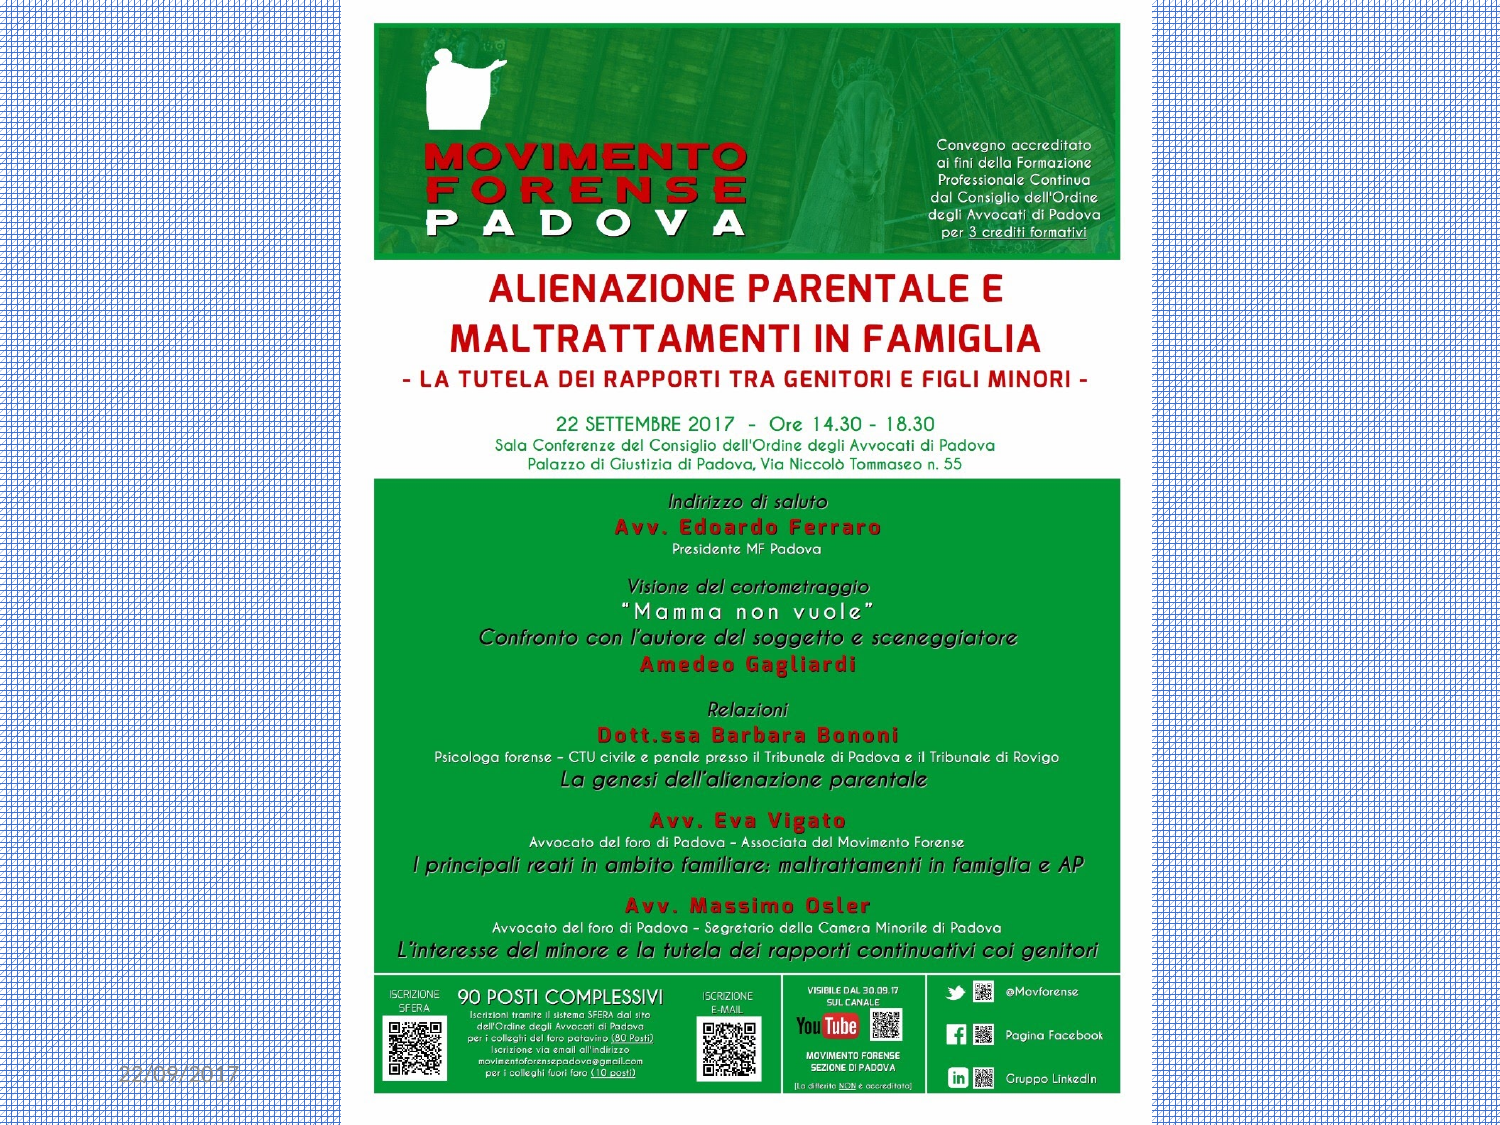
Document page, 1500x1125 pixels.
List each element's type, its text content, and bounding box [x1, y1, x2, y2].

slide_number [103, 1042, 341, 1103]
slide_number 1 [1152, 1042, 1397, 1103]
picture [341, 0, 1152, 1125]
